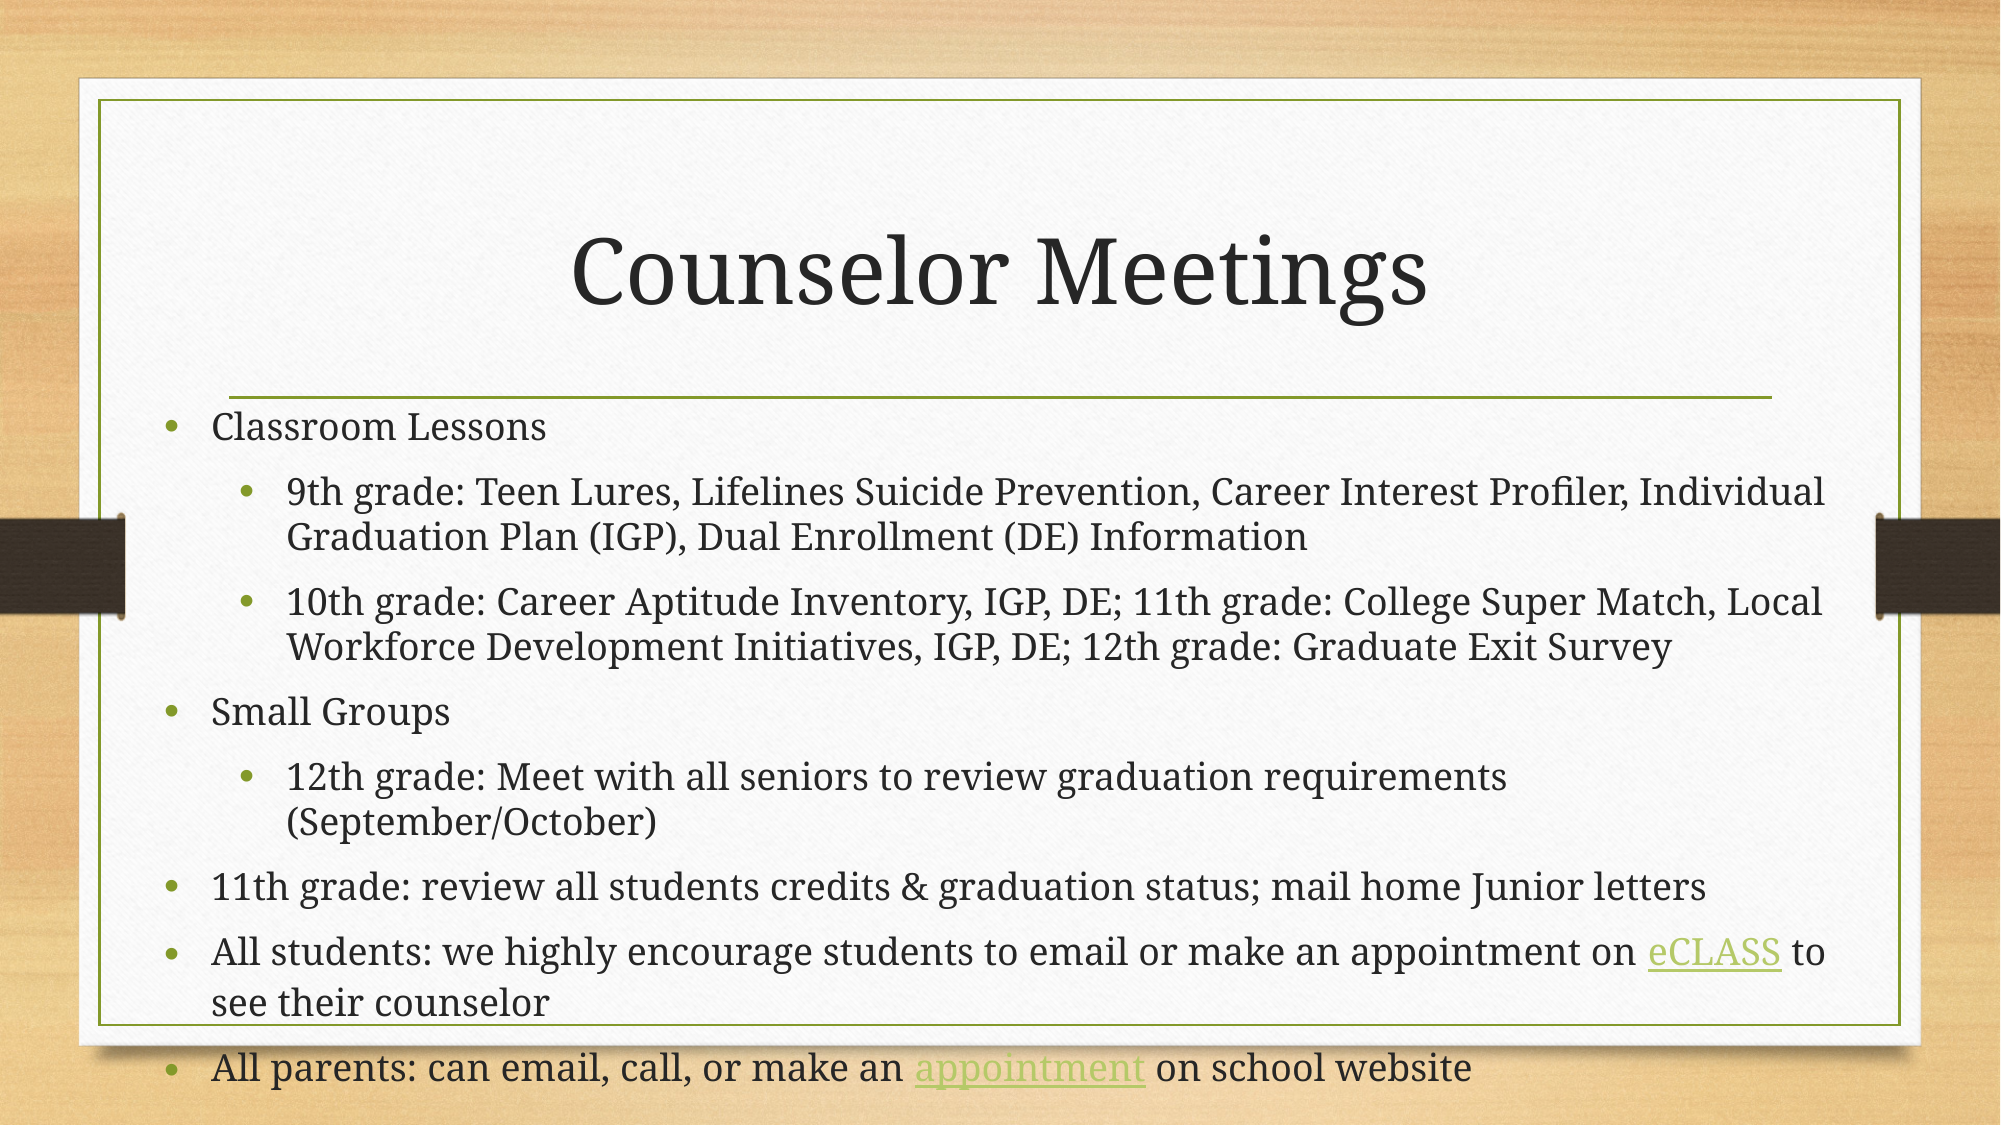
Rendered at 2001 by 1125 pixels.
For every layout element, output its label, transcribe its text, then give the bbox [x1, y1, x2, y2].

picture [0, 0, 2001, 1125]
title Counselor Meetings [212, 161, 1788, 375]
list Classroom Lessons 9th grade: Teen Lures, Lifelines Suicide Prevention, Career Interest Profiler, Individual Graduation Plan (IGP), Dual Enrollment (DE) Information 10th grade: Career Aptitude Inventory, IGP, DE; 11th grade: College Super Match, Local Workforce Development Initiatives, IGP, DE; 12th grade: Graduate Exit Survey Small Groups 12th grade: Meet with all seniors to review graduation requirements (September/October) 11th grade: review all students credits & graduation status; mail home Junior letters All students: we highly encourage students to email or make an appointment on eCLASS to see their counselor All parents: can email, call, or make an appointment on school website [149, 395, 1852, 1020]
